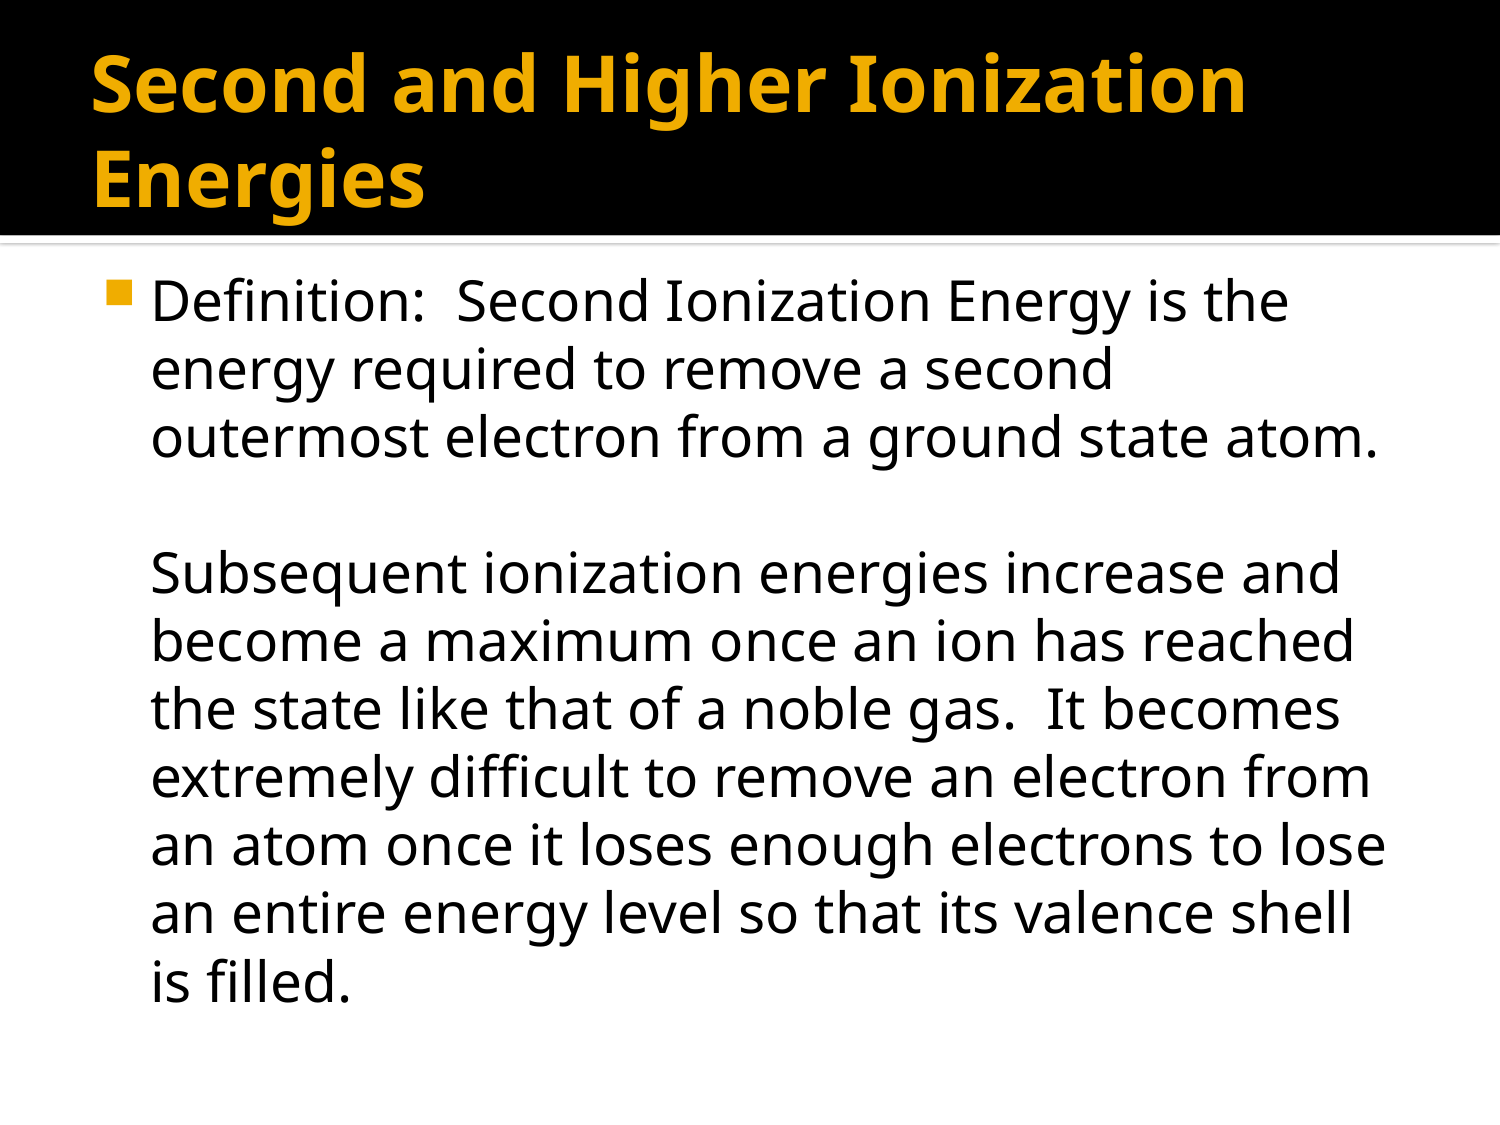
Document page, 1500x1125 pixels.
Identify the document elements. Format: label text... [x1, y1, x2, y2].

list Definition: Second Ionization Energy is the energy required to remove a second outermost electron from a ground state atom. Subsequent ionization energies increase and become a maximum once an ion has reached the state like that of a noble gas. It becomes extremely difficult to remove an electron from an atom once it loses enough electrons to lose an entire energy level so that its valence shell is filled. [75, 249, 1425, 1050]
title Second and Higher Ionization Energies [75, 25, 1425, 231]
